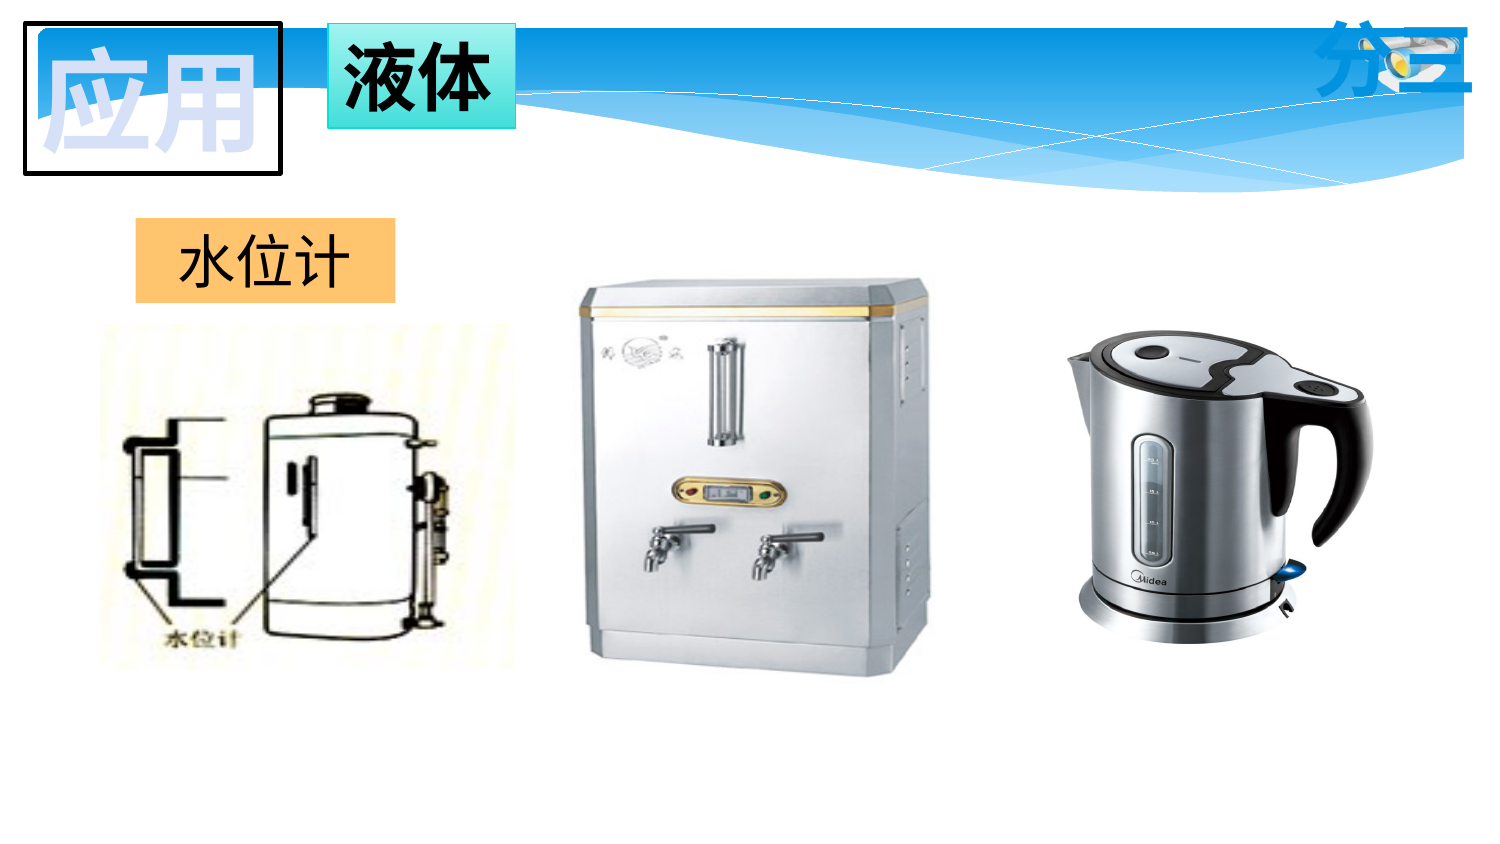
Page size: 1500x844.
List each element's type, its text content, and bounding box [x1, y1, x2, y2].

picture [1335, 17, 1481, 108]
picture [99, 324, 515, 671]
text_box 应用 [25, 23, 281, 174]
text_box 液体 [327, 23, 516, 129]
picture [985, 315, 1453, 666]
picture [537, 262, 968, 691]
text_box 分三 [1288, 0, 1500, 115]
text_box 水位计 [135, 218, 396, 303]
picture [1359, 39, 1374, 49]
picture [1335, 61, 1339, 73]
